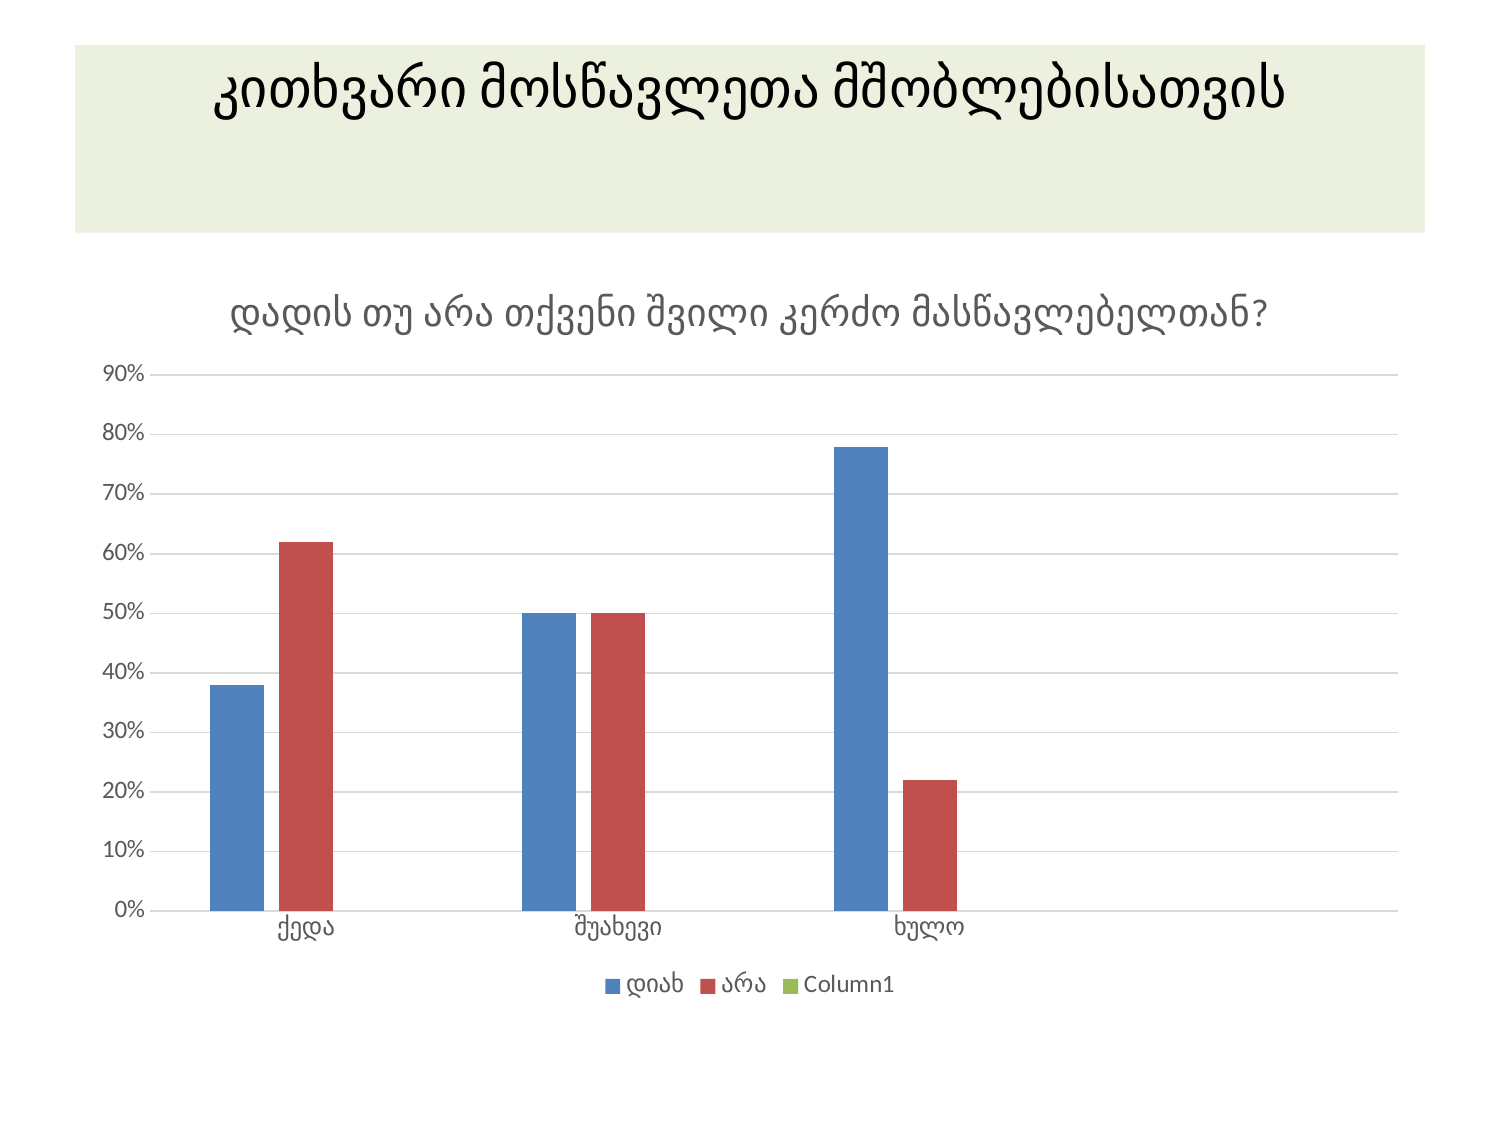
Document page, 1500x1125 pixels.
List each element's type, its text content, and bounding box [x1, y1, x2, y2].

title კითხვარი მოსწავლეთა მშობლებისათვის [75, 45, 1425, 233]
chart [74, 262, 1426, 1006]
